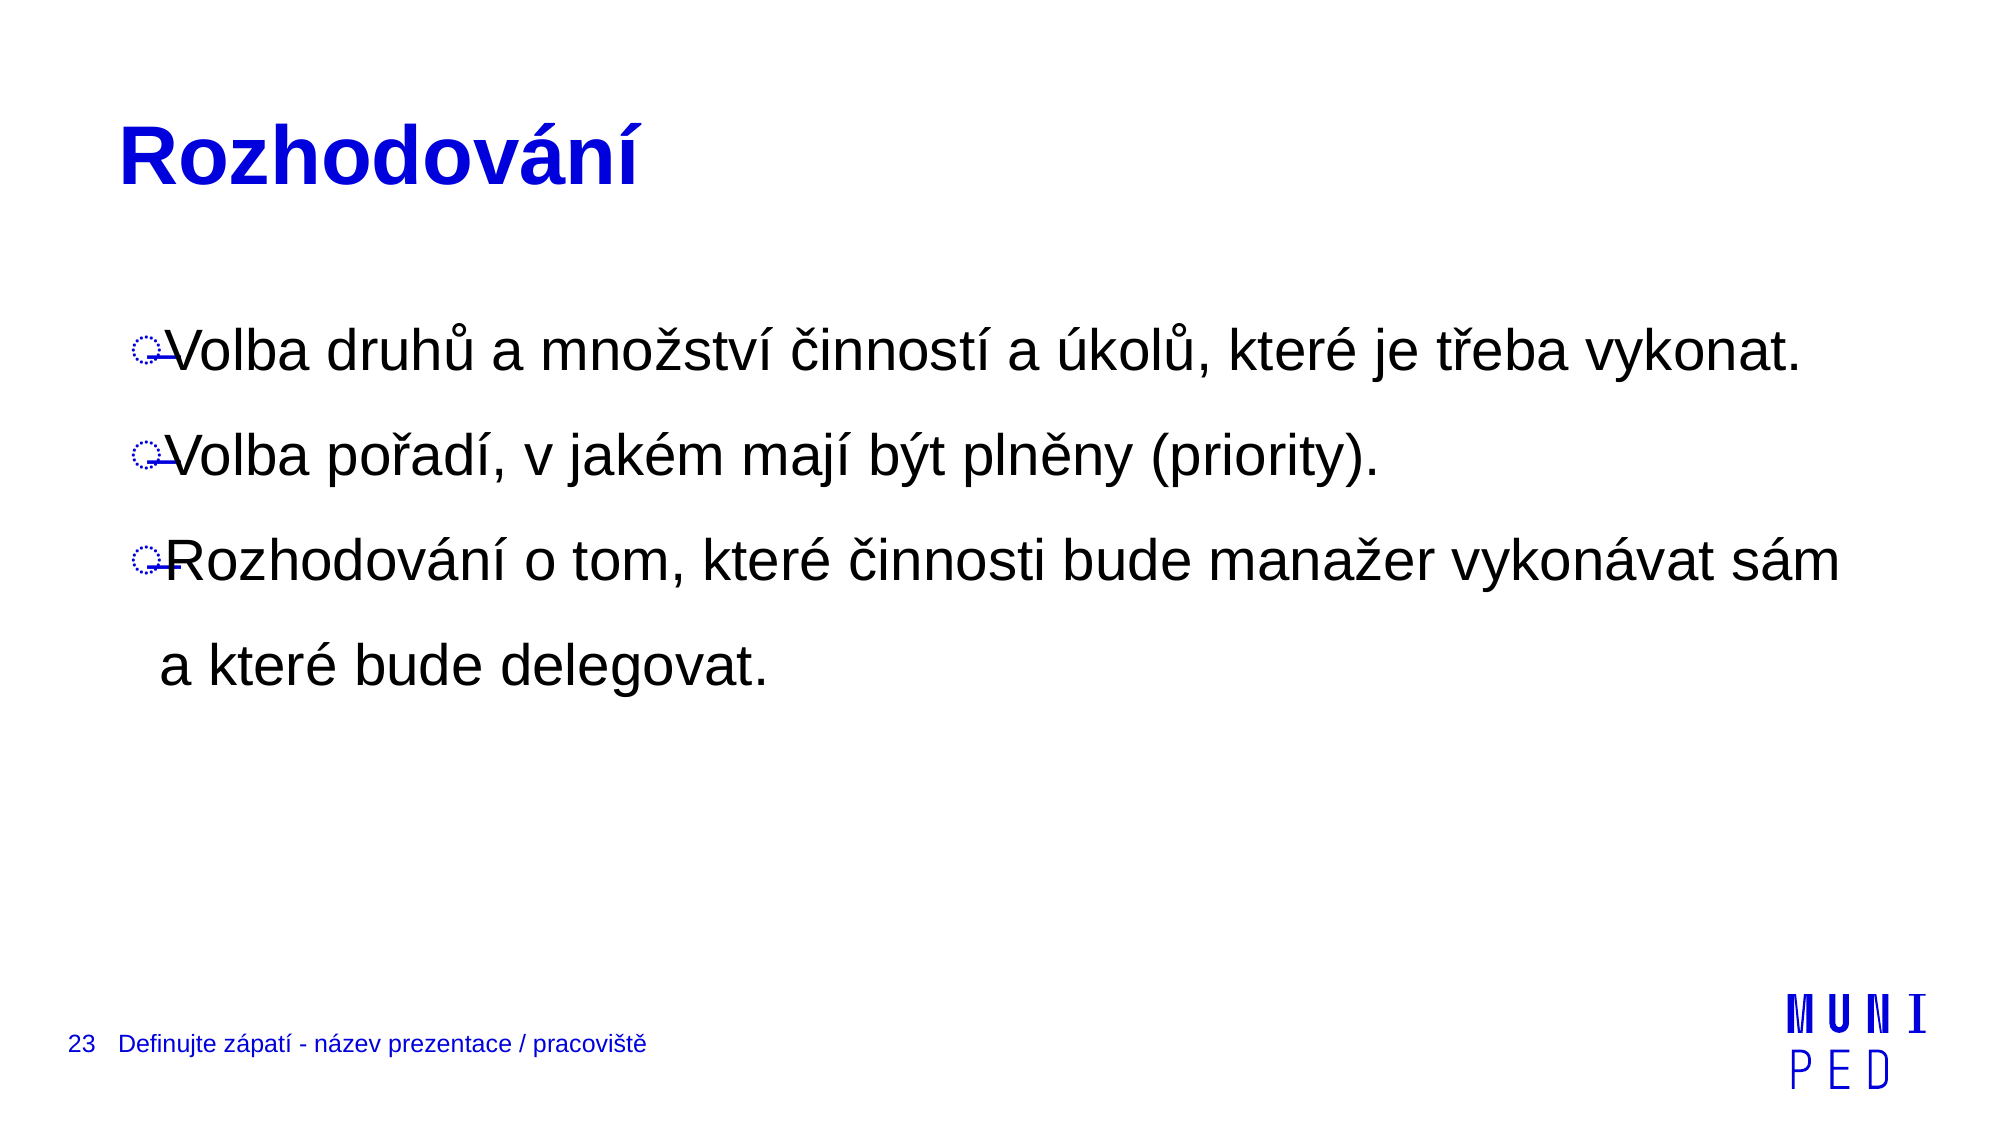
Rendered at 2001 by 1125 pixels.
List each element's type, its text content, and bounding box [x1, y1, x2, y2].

slide_number 23 [67, 1021, 110, 1063]
footer Definujte zápatí - název prezentace / pracoviště [118, 1021, 1418, 1063]
list Volba druhů a množství činností a úkolů, které je třeba vykonat. Volba pořadí, v jakém mají být plněny (priority). Rozhodování o tom, které činnosti bude manažer vykonávat sám a které bude delegovat. [118, 277, 1883, 957]
title Rozhodování [118, 118, 1883, 193]
